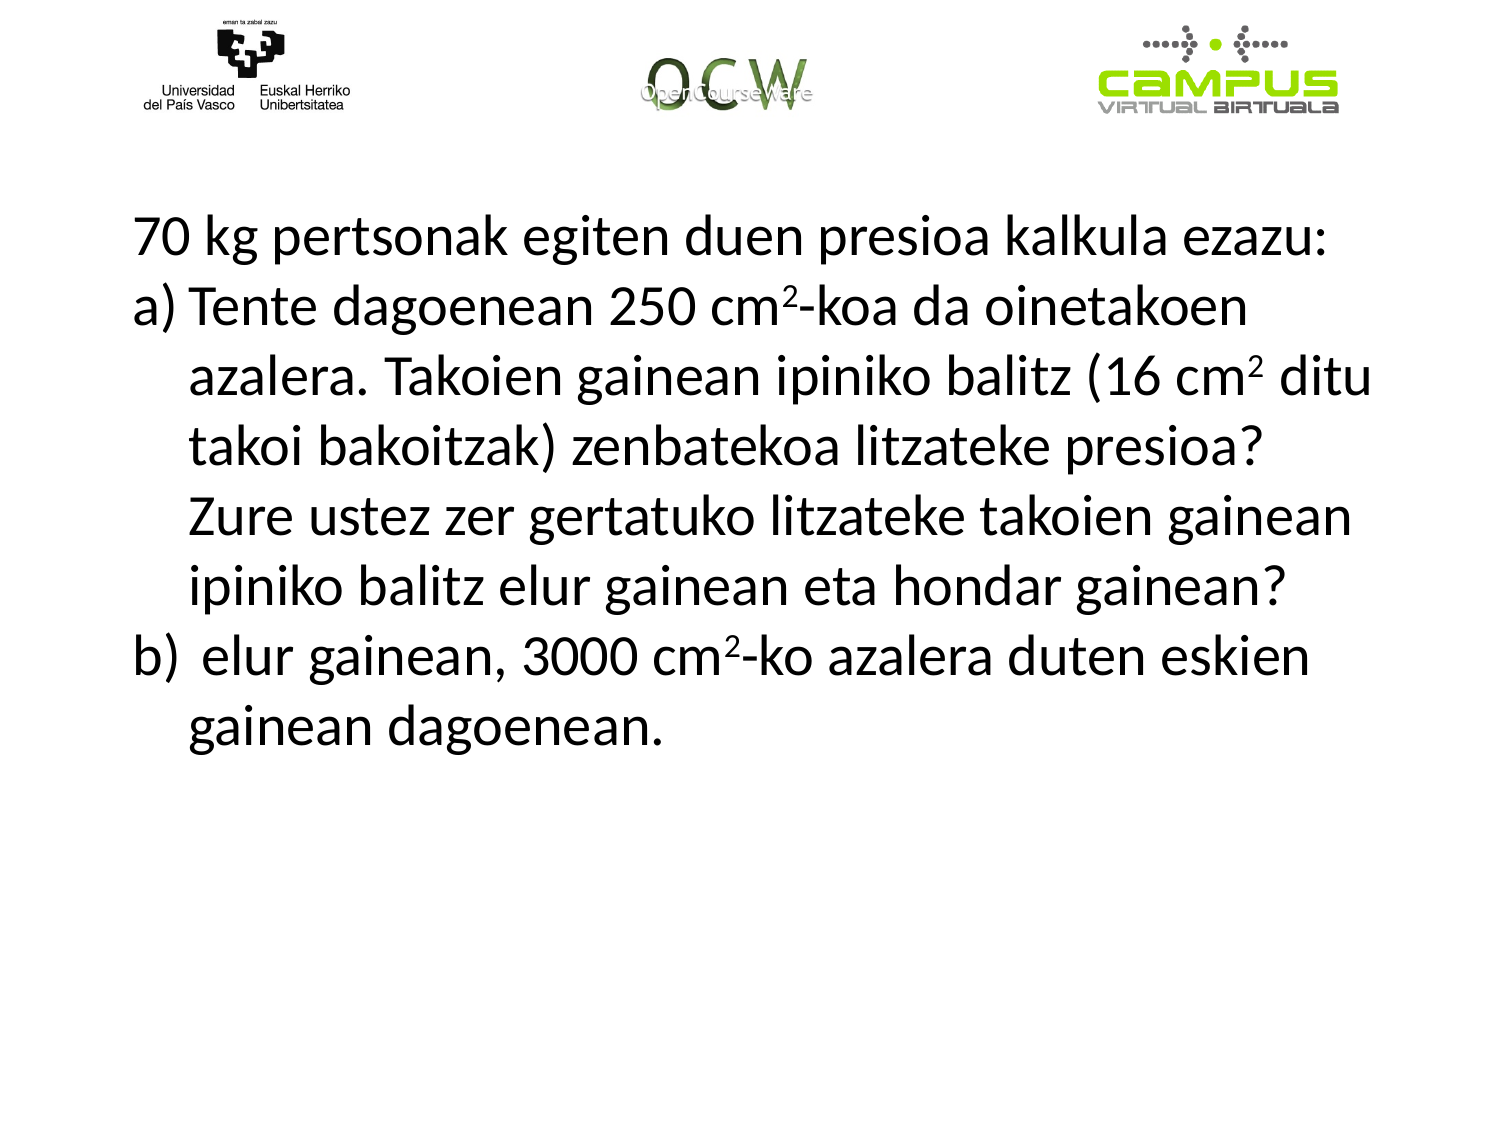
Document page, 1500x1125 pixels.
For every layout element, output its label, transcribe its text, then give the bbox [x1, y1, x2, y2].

text_box 70 kg pertsonak egiten duen presioa kalkula ezazu: Tente dagoenean 250 cm2-koa da oinetakoen azalera. Takoien gainean ipiniko balitz (16 cm2 ditu takoi bakoitzak) zenbatekoa litzateke presioa? Zure ustez zer gertatuko litzateke takoien gainean ipiniko balitz elur gainean eta hondar gainean? elur gainean, 3000 cm2-ko azalera duten eskien gainean dagoenean. [117, 189, 1393, 765]
picture [1095, 23, 1340, 115]
picture [135, 11, 361, 117]
picture [634, 28, 822, 124]
